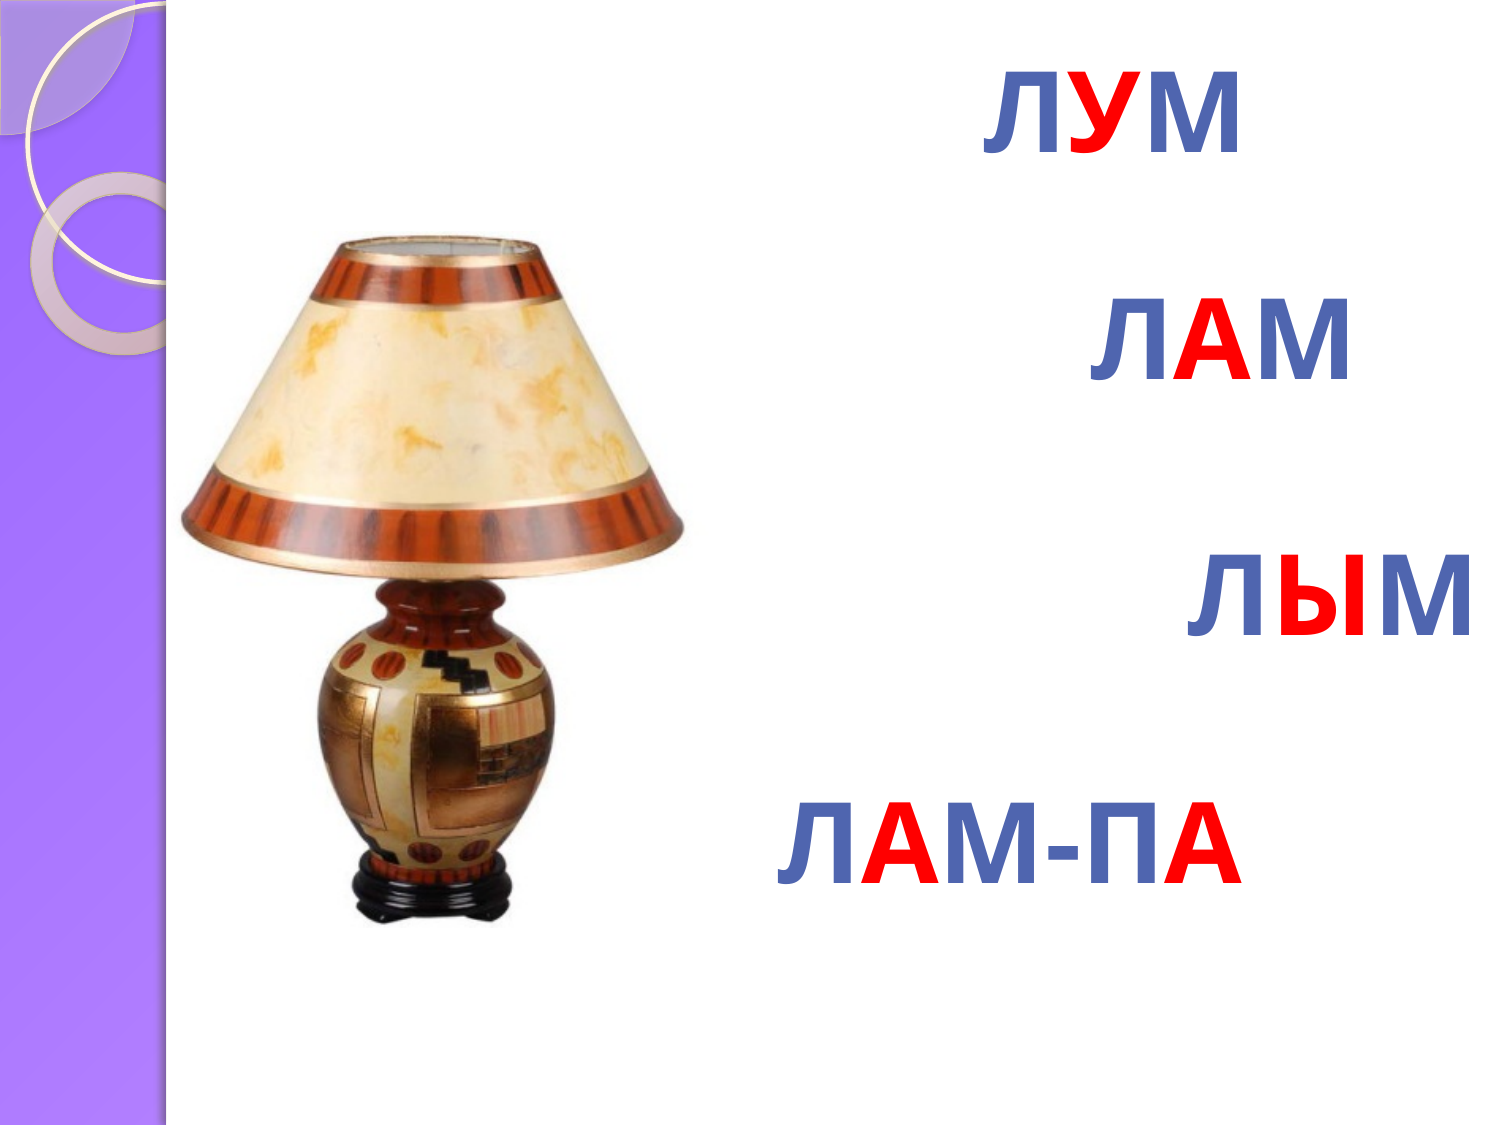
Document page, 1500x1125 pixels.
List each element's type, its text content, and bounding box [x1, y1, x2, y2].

text_box ЛУМ [968, 32, 1263, 183]
text_box ЛАМ [1075, 259, 1373, 410]
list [170, 231, 711, 928]
text_box ЛЫМ [1172, 515, 1495, 666]
text_box ЛАМ-ПА [762, 763, 1258, 914]
